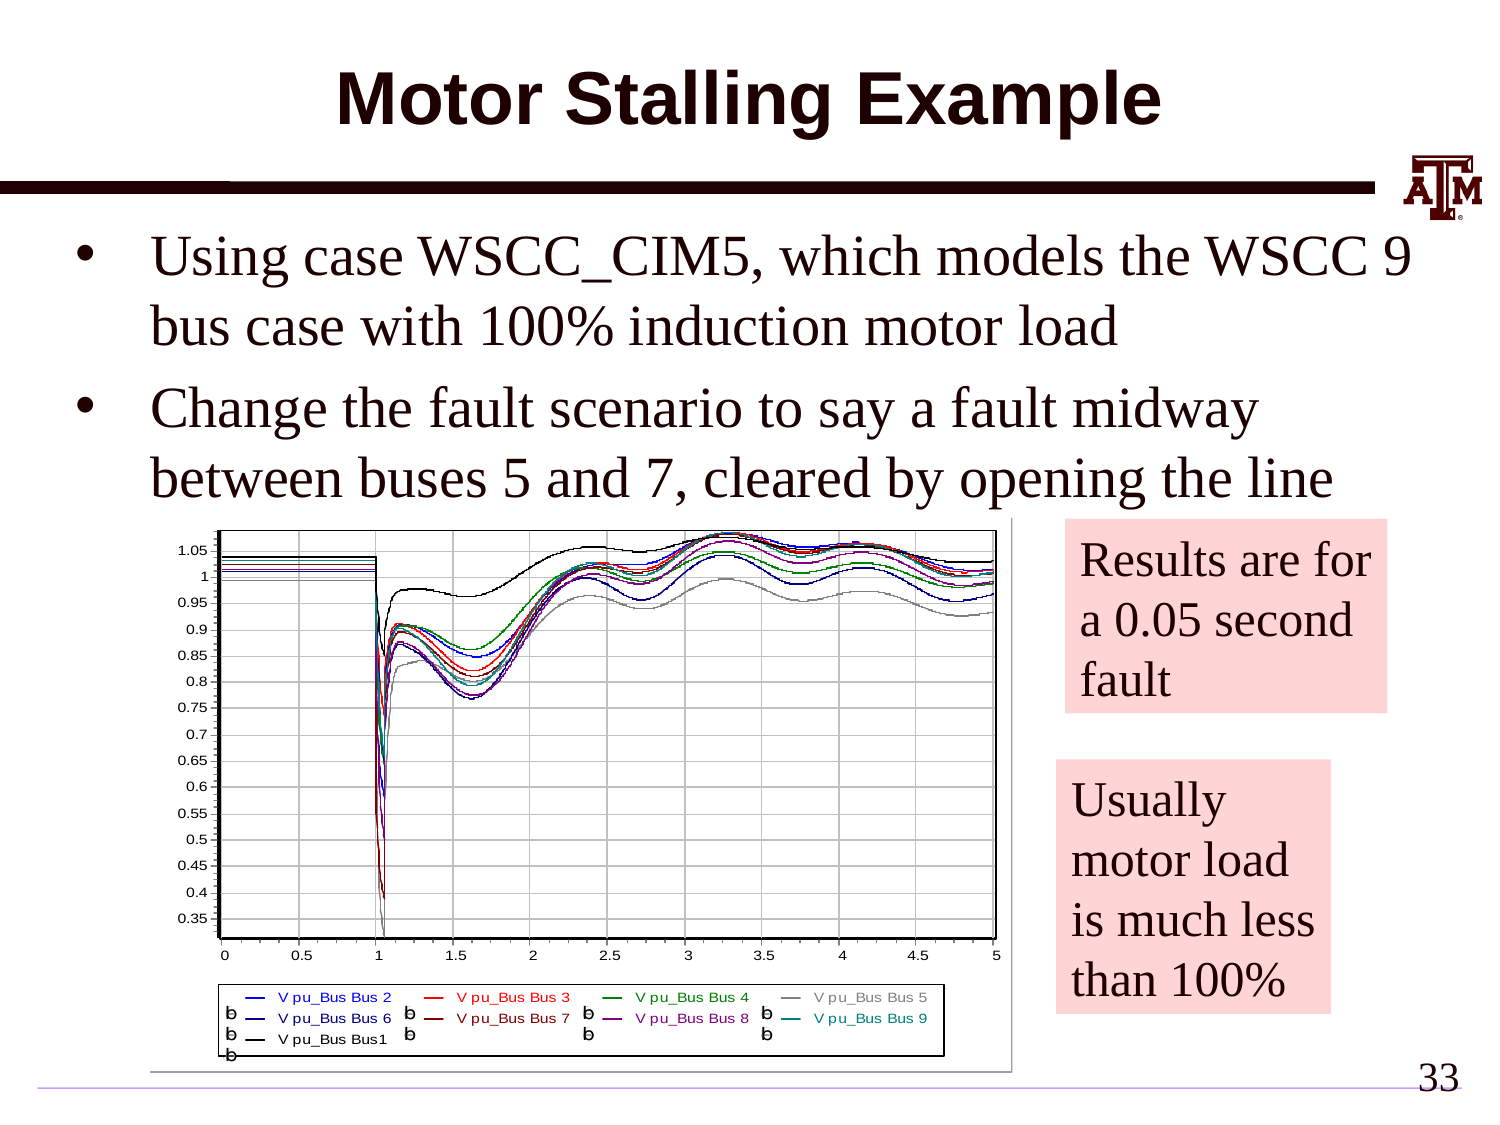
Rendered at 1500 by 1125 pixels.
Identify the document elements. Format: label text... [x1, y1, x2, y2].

list Using case WSCC_CIM5, which models the WSCC 9 bus case with 100% induction motor load Change the fault scenario to say a fault midway between buses 5 and 7, cleared by opening the line [59, 209, 1461, 476]
text_box Results are for a 0.05 second fault [1064, 518, 1388, 714]
text_box Usually motor load is much less than 100% [1056, 759, 1331, 1014]
title Motor Stalling Example [37, 12, 1463, 188]
picture [149, 518, 1013, 1082]
picture [1392, 137, 1493, 238]
slide_number 32 [1162, 1037, 1475, 1113]
